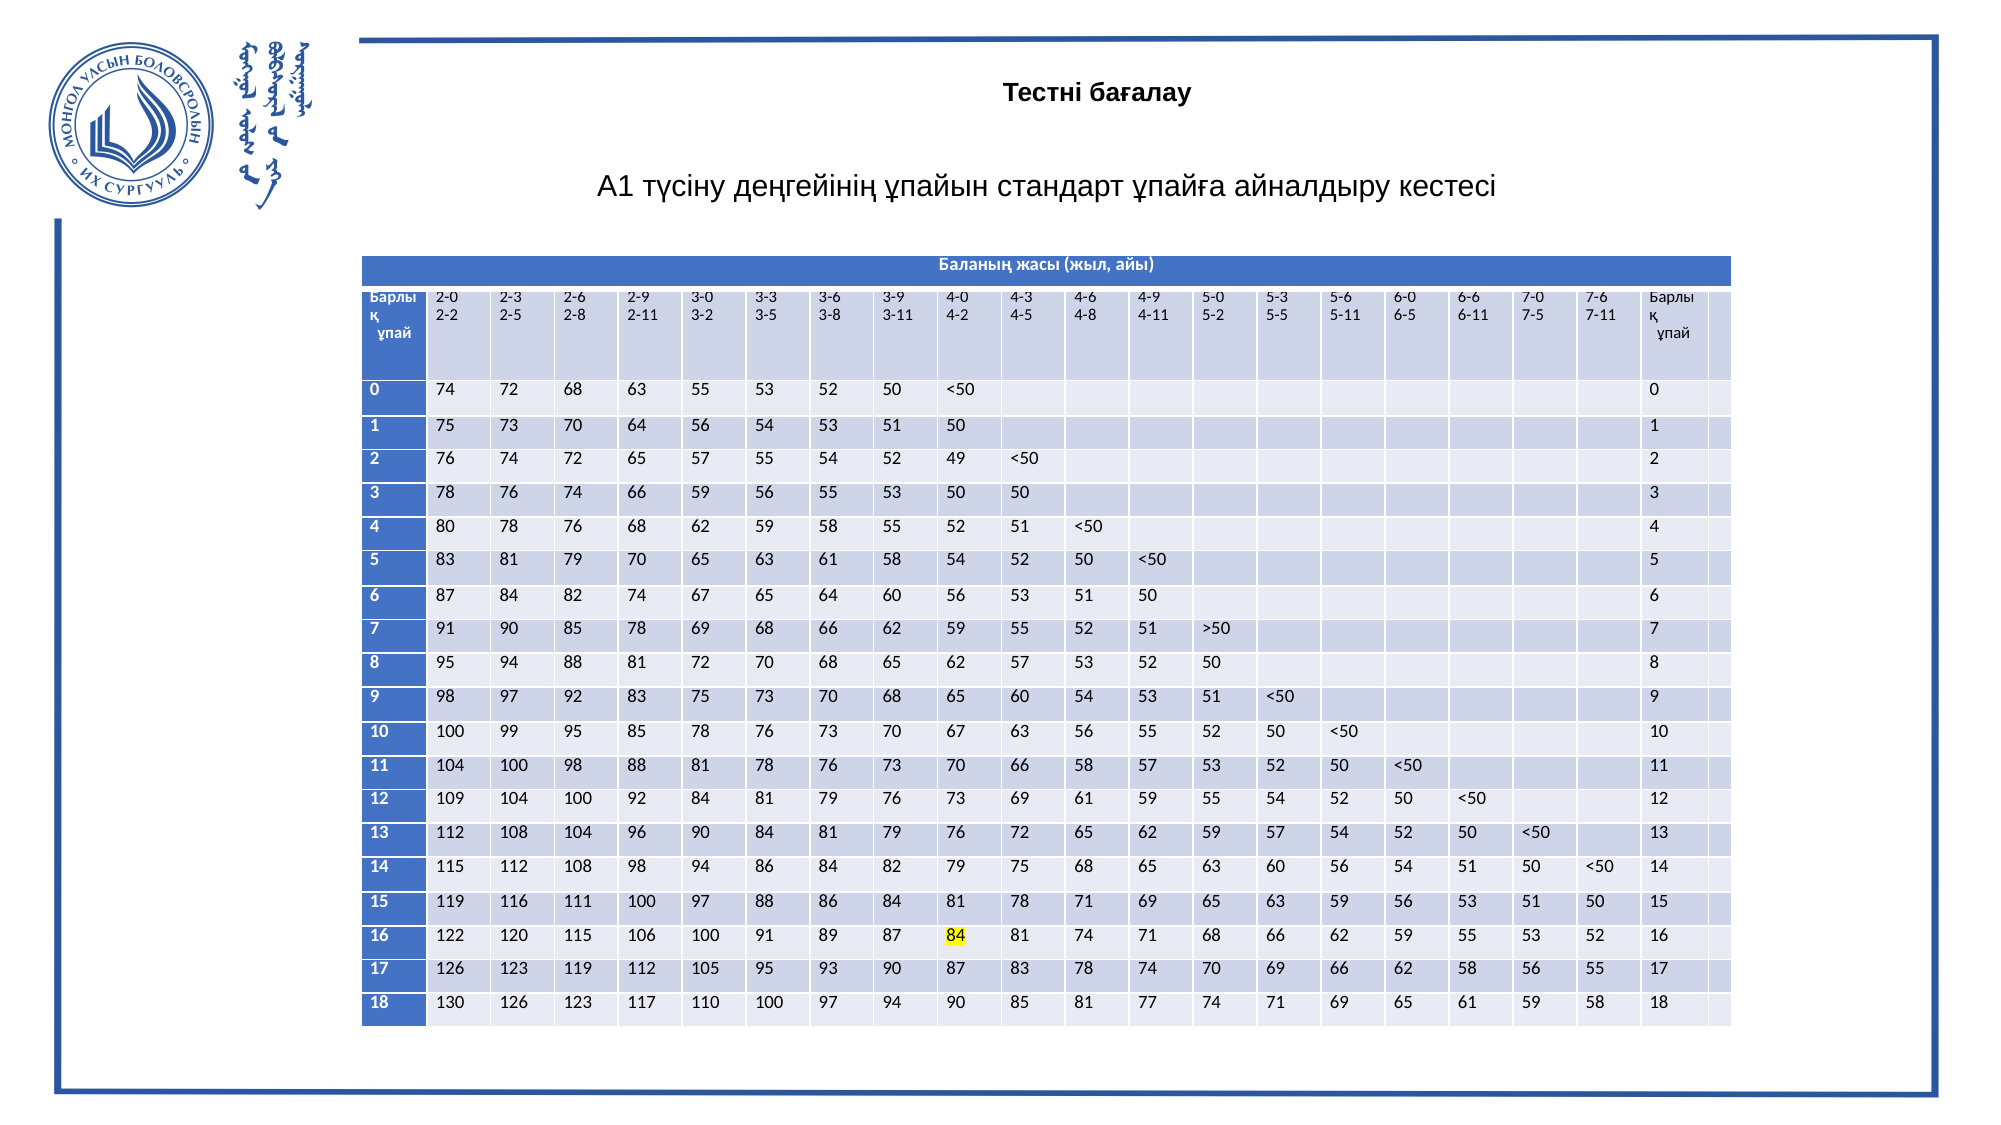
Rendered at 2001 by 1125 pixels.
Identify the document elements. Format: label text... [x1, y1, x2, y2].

table_cell 112 [491, 858, 554, 891]
table_cell 81 [747, 790, 809, 822]
table_cell 71 [1258, 994, 1320, 1026]
table_cell [1450, 484, 1512, 516]
table_cell 58 [874, 551, 937, 585]
table_cell [1130, 381, 1192, 415]
table_cell [1709, 723, 1731, 755]
table_cell 3-6 3-8 [811, 292, 873, 380]
table_cell [1386, 620, 1448, 652]
table_cell [1709, 790, 1731, 822]
table_cell 84 [938, 927, 1001, 959]
table_cell [1322, 518, 1384, 550]
table_cell 14 [1642, 858, 1708, 891]
table_cell 67 [938, 723, 1001, 755]
table_cell 16 [1642, 927, 1708, 959]
table_cell 61 [1450, 994, 1512, 1026]
table_cell [1514, 518, 1576, 550]
table_cell 91 [428, 620, 490, 652]
picture [0, 0, 2001, 1125]
table_cell [1450, 723, 1512, 755]
table_cell [1578, 688, 1640, 721]
table_cell 12 [1642, 790, 1708, 822]
table_cell 84 [811, 858, 873, 891]
table_cell 120 [491, 927, 554, 959]
table_cell 122 [428, 927, 490, 959]
table_cell [1450, 587, 1512, 619]
table_cell 90 [491, 620, 554, 652]
table_cell <50 [1514, 824, 1576, 856]
title Тестні бағалау [300, 43, 1888, 140]
table_cell <50 [1578, 858, 1640, 891]
table_cell 74 [1066, 927, 1128, 959]
table_cell [1386, 450, 1448, 482]
table_cell 54 [811, 450, 873, 482]
table_cell 4-9 4-11 [1130, 292, 1192, 380]
table_cell 56 [1066, 723, 1128, 755]
table_cell [1578, 757, 1640, 789]
table_cell 94 [683, 858, 745, 891]
table_cell 50 [1386, 790, 1448, 822]
table_cell 88 [619, 757, 681, 789]
table_cell <50 [938, 381, 1001, 415]
table_cell [1450, 654, 1512, 686]
table_cell 119 [555, 960, 617, 992]
table_cell 63 [1002, 723, 1064, 755]
table_cell 62 [683, 518, 745, 550]
table_cell 58 [811, 518, 873, 550]
table_cell 13 [362, 824, 426, 856]
table_cell 108 [555, 858, 617, 891]
table_cell 58 [1450, 960, 1512, 992]
table_cell 84 [874, 893, 937, 925]
table_cell 2-6 2-8 [555, 292, 617, 380]
table_cell [1709, 518, 1731, 550]
table_cell 3-9 3-11 [874, 292, 937, 380]
table_cell 67 [683, 587, 745, 619]
table_cell 8 [362, 654, 426, 686]
table_cell 62 [1386, 960, 1448, 992]
table_cell 115 [428, 858, 490, 891]
table_cell 106 [619, 927, 681, 959]
table_cell 60 [874, 587, 937, 619]
table_cell 74 [1130, 960, 1192, 992]
table_cell [1578, 654, 1640, 686]
table_cell 52 [1322, 790, 1384, 822]
table_cell 3-3 3-5 [747, 292, 809, 380]
table_cell 53 [1450, 893, 1512, 925]
table_cell 54 [1258, 790, 1320, 822]
table_cell 109 [428, 790, 490, 822]
table_cell 84 [491, 587, 554, 619]
table_cell 55 [747, 450, 809, 482]
table_cell 64 [811, 587, 873, 619]
table_cell [1514, 723, 1576, 755]
table_cell [1709, 587, 1731, 619]
table_cell [1450, 417, 1512, 449]
table_cell 5-6 5-11 [1322, 292, 1384, 380]
table_cell 50 [1194, 654, 1256, 686]
table_cell 94 [874, 994, 937, 1026]
table_cell 92 [555, 688, 617, 721]
table_cell 50 [1450, 824, 1512, 856]
table_cell 117 [619, 994, 681, 1026]
table_cell [1258, 518, 1320, 550]
table_cell [1578, 518, 1640, 550]
table_cell [1322, 417, 1384, 449]
table_cell 51 [1066, 587, 1128, 619]
table_cell [1450, 757, 1512, 789]
table_cell 62 [938, 654, 1001, 686]
table_cell 74 [619, 587, 681, 619]
table_cell [1578, 551, 1640, 585]
table_cell 83 [428, 551, 490, 585]
table_cell 14 [362, 858, 426, 891]
table_cell 112 [619, 960, 681, 992]
table_cell 56 [683, 417, 745, 449]
table_cell [1709, 654, 1731, 686]
table_cell [1450, 551, 1512, 585]
table_cell 95 [747, 960, 809, 992]
table_header Баланың жасы (жыл, айы) [362, 256, 1731, 286]
table_cell 98 [619, 858, 681, 891]
table_cell 11 [1642, 757, 1708, 789]
table_cell 15 [1642, 893, 1708, 925]
table_cell [1194, 551, 1256, 585]
table_cell 68 [874, 688, 937, 721]
table_cell 15 [362, 893, 426, 925]
table_cell 76 [811, 757, 873, 789]
table_cell 74 [428, 381, 490, 415]
table_cell [1709, 484, 1731, 516]
table_cell [1450, 620, 1512, 652]
table_cell 5 [362, 551, 426, 585]
table_cell 51 [1002, 518, 1064, 550]
table_cell [1514, 450, 1576, 482]
table_cell 5-0 5-2 [1194, 292, 1256, 380]
table_cell 69 [1322, 994, 1384, 1026]
table_cell 78 [683, 723, 745, 755]
table_cell 73 [491, 417, 554, 449]
table_cell 62 [1322, 927, 1384, 959]
table_cell [1514, 551, 1576, 585]
table_cell 52 [811, 381, 873, 415]
table_cell 70 [619, 551, 681, 585]
table_cell 51 [1130, 620, 1192, 652]
table_cell 74 [1194, 994, 1256, 1026]
table_cell [1709, 450, 1731, 482]
table_cell [1194, 484, 1256, 516]
table_cell 65 [1066, 824, 1128, 856]
table_cell 78 [1002, 893, 1064, 925]
table_cell 66 [619, 484, 681, 516]
table_cell 61 [1066, 790, 1128, 822]
table_cell 123 [555, 994, 617, 1026]
table_cell 110 [683, 994, 745, 1026]
table_cell [1514, 757, 1576, 789]
table_cell 100 [683, 927, 745, 959]
table_cell 7 [362, 620, 426, 652]
table_cell 55 [1194, 790, 1256, 822]
table_cell 55 [1578, 960, 1640, 992]
table_cell 50 [1578, 893, 1640, 925]
table_cell 59 [1514, 994, 1576, 1026]
table_cell 55 [1450, 927, 1512, 959]
table_cell [1066, 484, 1128, 516]
table_cell 50 [938, 417, 1001, 449]
table_cell [1514, 484, 1576, 516]
table_cell 82 [874, 858, 937, 891]
table_cell [1194, 518, 1256, 550]
table_cell 88 [747, 893, 809, 925]
table_cell 58 [1066, 757, 1128, 789]
table_cell 66 [1258, 927, 1320, 959]
table_cell >50 [1194, 620, 1256, 652]
table_cell 72 [683, 654, 745, 686]
table_cell 59 [938, 620, 1001, 652]
table_cell 100 [491, 757, 554, 789]
table_cell 65 [874, 654, 937, 686]
table_cell 52 [1258, 757, 1320, 789]
table_cell 105 [683, 960, 745, 992]
table_cell 76 [491, 484, 554, 516]
table_cell 2 [1642, 450, 1708, 482]
table_cell [1130, 484, 1192, 516]
table_cell <50 [1450, 790, 1512, 822]
table_cell 104 [555, 824, 617, 856]
table_cell 81 [491, 551, 554, 585]
table_cell [1514, 654, 1576, 686]
table_cell [1322, 551, 1384, 585]
table_cell [1709, 893, 1731, 925]
table_cell 50 [1002, 484, 1064, 516]
table_cell 87 [938, 960, 1001, 992]
table_cell 5-3 5-5 [1258, 292, 1320, 380]
table_cell [1066, 417, 1128, 449]
table_cell 56 [1386, 893, 1448, 925]
table_cell [1578, 484, 1640, 516]
table_cell [1450, 518, 1512, 550]
table_cell 73 [938, 790, 1001, 822]
table_cell 60 [1258, 858, 1320, 891]
table_cell 6-0 6-5 [1386, 292, 1448, 380]
table_cell 57 [1130, 757, 1192, 789]
table_cell 88 [555, 654, 617, 686]
table_cell 1 [362, 417, 426, 449]
table_cell 65 [1194, 893, 1256, 925]
table_cell 11 [362, 757, 426, 789]
table_cell 83 [1002, 960, 1064, 992]
table_cell [1386, 417, 1448, 449]
table_cell 97 [491, 688, 554, 721]
table_cell 55 [1130, 723, 1192, 755]
table_cell 4-6 4-8 [1066, 292, 1128, 380]
table_cell 57 [683, 450, 745, 482]
table_cell 50 [874, 381, 937, 415]
table_cell 50 [1258, 723, 1320, 755]
table_cell [1578, 790, 1640, 822]
table_cell [1514, 790, 1576, 822]
table_cell [1578, 620, 1640, 652]
table_cell 87 [428, 587, 490, 619]
table_cell 95 [428, 654, 490, 686]
table_cell 89 [811, 927, 873, 959]
table_cell 61 [811, 551, 873, 585]
table_cell 79 [811, 790, 873, 822]
table_cell 52 [874, 450, 937, 482]
table_cell 79 [555, 551, 617, 585]
table_cell 65 [1130, 858, 1192, 891]
table_cell <50 [1258, 688, 1320, 721]
table_cell 59 [747, 518, 809, 550]
table_cell 6 [362, 587, 426, 619]
table_cell 108 [491, 824, 554, 856]
table_cell <50 [1130, 551, 1192, 585]
table_cell 81 [619, 654, 681, 686]
table_cell 12 [362, 790, 426, 822]
table_cell 87 [874, 927, 937, 959]
table_cell 65 [1386, 994, 1448, 1026]
table_cell 85 [1002, 994, 1064, 1026]
table_cell 52 [938, 518, 1001, 550]
table_cell 62 [874, 620, 937, 652]
table_cell 81 [938, 893, 1001, 925]
table_cell 2-3 2-5 [491, 292, 554, 380]
table_cell 81 [811, 824, 873, 856]
table_cell 59 [1322, 893, 1384, 925]
table_cell 82 [555, 587, 617, 619]
table_cell 53 [1002, 587, 1064, 619]
table_cell 74 [491, 450, 554, 482]
table_cell 78 [428, 484, 490, 516]
table_cell 63 [1194, 858, 1256, 891]
table_cell 68 [747, 620, 809, 652]
table_cell 52 [1002, 551, 1064, 585]
table_cell [1130, 417, 1192, 449]
table_cell [1322, 620, 1384, 652]
table_cell 7-0 7-5 [1514, 292, 1576, 380]
table_cell 81 [1066, 994, 1128, 1026]
table_cell 78 [619, 620, 681, 652]
table_cell [1322, 688, 1384, 721]
table_cell 17 [1642, 960, 1708, 992]
table_cell [1709, 994, 1731, 1026]
table_cell 79 [874, 824, 937, 856]
table_cell 2-9 2-11 [619, 292, 681, 380]
table_cell [1386, 381, 1448, 415]
table_cell 100 [428, 723, 490, 755]
table_cell [1322, 654, 1384, 686]
table_cell 72 [555, 450, 617, 482]
table_cell 17 [362, 960, 426, 992]
table_cell 75 [428, 417, 490, 449]
table_cell 56 [1322, 858, 1384, 891]
table_cell 95 [555, 723, 617, 755]
table_cell [1709, 551, 1731, 585]
table_cell 99 [491, 723, 554, 755]
table_cell 4-3 4-5 [1002, 292, 1064, 380]
table_cell 55 [874, 518, 937, 550]
table_cell 78 [1066, 960, 1128, 992]
table_cell [1066, 450, 1128, 482]
table_cell 76 [428, 450, 490, 482]
table_cell 73 [747, 688, 809, 721]
table_cell [1258, 620, 1320, 652]
table_cell 59 [1386, 927, 1448, 959]
table_cell 68 [811, 654, 873, 686]
table_cell [1709, 292, 1731, 380]
table_cell [1514, 587, 1576, 619]
table_cell 70 [1194, 960, 1256, 992]
table_cell 53 [1514, 927, 1576, 959]
table_cell 6-6 6-11 [1450, 292, 1512, 380]
table_cell 6 [1642, 587, 1708, 619]
table_cell 98 [428, 688, 490, 721]
table_cell 77 [1130, 994, 1192, 1026]
table_cell 0 [362, 381, 426, 415]
table_cell 53 [1066, 654, 1128, 686]
table_cell 18 [362, 994, 426, 1026]
table_cell 116 [491, 893, 554, 925]
table_cell 54 [1322, 824, 1384, 856]
table_cell [1258, 587, 1320, 619]
table_cell [1194, 381, 1256, 415]
table_cell [1514, 688, 1576, 721]
table_cell 50 [1322, 757, 1384, 789]
table_cell [1322, 450, 1384, 482]
table_cell 76 [874, 790, 937, 822]
table_cell 53 [811, 417, 873, 449]
table_cell 98 [555, 757, 617, 789]
table_cell 50 [1066, 551, 1128, 585]
table_cell 66 [1322, 960, 1384, 992]
table_cell 90 [874, 960, 937, 992]
table_cell 80 [428, 518, 490, 550]
table_cell 72 [491, 381, 554, 415]
table_cell 79 [938, 858, 1001, 891]
table_cell 13 [1642, 824, 1708, 856]
table_cell 50 [1130, 587, 1192, 619]
table_cell 53 [1130, 688, 1192, 721]
table_cell 92 [619, 790, 681, 822]
table_cell 94 [491, 654, 554, 686]
table_cell 63 [619, 381, 681, 415]
table_cell [1258, 551, 1320, 585]
table_cell 71 [1130, 927, 1192, 959]
table_cell 85 [555, 620, 617, 652]
table_cell 18 [1642, 994, 1708, 1026]
table_cell [1258, 654, 1320, 686]
table_cell 66 [811, 620, 873, 652]
table_cell 86 [811, 893, 873, 925]
table_cell 97 [683, 893, 745, 925]
table_cell [1709, 858, 1731, 891]
table_cell 69 [1130, 893, 1192, 925]
table_cell 4 [362, 518, 426, 550]
table_cell [1322, 381, 1384, 415]
table_cell 56 [747, 484, 809, 516]
table_cell 73 [811, 723, 873, 755]
table_cell 76 [747, 723, 809, 755]
table_cell 100 [555, 790, 617, 822]
table_cell [1194, 450, 1256, 482]
table_cell 72 [1002, 824, 1064, 856]
table_cell 90 [683, 824, 745, 856]
table_cell 56 [938, 587, 1001, 619]
table_cell [1386, 587, 1448, 619]
table_cell 8 [1642, 654, 1708, 686]
table_cell 52 [1066, 620, 1128, 652]
table_cell 0 [1642, 381, 1708, 415]
table_cell [1578, 417, 1640, 449]
table_cell 74 [555, 484, 617, 516]
table_cell 53 [874, 484, 937, 516]
table_cell 49 [938, 450, 1001, 482]
table_cell 50 [938, 484, 1001, 516]
table_cell 70 [874, 723, 937, 755]
table_cell 51 [1450, 858, 1512, 891]
table_cell <50 [1066, 518, 1128, 550]
table_cell 100 [747, 994, 809, 1026]
table_cell [1130, 518, 1192, 550]
table_cell 57 [1002, 654, 1064, 686]
table_cell 3 [362, 484, 426, 516]
table_cell 53 [747, 381, 809, 415]
table_cell 86 [747, 858, 809, 891]
table_cell 70 [811, 688, 873, 721]
table_cell 59 [683, 484, 745, 516]
table_cell [1322, 587, 1384, 619]
table_cell 63 [747, 551, 809, 585]
table_cell [1709, 757, 1731, 789]
table_cell [1709, 417, 1731, 449]
table_cell 126 [428, 960, 490, 992]
table_cell 84 [683, 790, 745, 822]
table_cell [1709, 381, 1731, 415]
table_cell 9 [1642, 688, 1708, 721]
table_cell [1194, 587, 1256, 619]
table_cell 59 [1194, 824, 1256, 856]
table_cell 53 [1194, 757, 1256, 789]
table_cell [1386, 654, 1448, 686]
table_cell 2-0 2-2 [428, 292, 490, 380]
table_cell 104 [428, 757, 490, 789]
table_cell [1709, 927, 1731, 959]
table_cell [1709, 688, 1731, 721]
table_cell 119 [428, 893, 490, 925]
table_cell [1194, 417, 1256, 449]
table_cell [1322, 484, 1384, 516]
table_cell 54 [938, 551, 1001, 585]
table_cell 2 [362, 450, 426, 482]
table_cell 52 [1194, 723, 1256, 755]
table_cell 65 [938, 688, 1001, 721]
table_cell [1066, 381, 1128, 415]
table_cell 84 [747, 824, 809, 856]
table_cell 75 [1002, 858, 1064, 891]
table_cell 73 [874, 757, 937, 789]
table_cell 70 [938, 757, 1001, 789]
table_cell 68 [555, 381, 617, 415]
table_cell [1578, 723, 1640, 755]
table_cell 69 [683, 620, 745, 652]
table_cell 123 [491, 960, 554, 992]
table_cell [1258, 417, 1320, 449]
table_cell [1002, 381, 1064, 415]
table_cell 68 [1066, 858, 1128, 891]
table_cell 62 [1130, 824, 1192, 856]
table_cell 58 [1578, 994, 1640, 1026]
table_cell 91 [747, 927, 809, 959]
table_cell [1130, 450, 1192, 482]
table_cell [1386, 723, 1448, 755]
table_cell 1 [1642, 417, 1708, 449]
table_cell [1514, 381, 1576, 415]
table_cell 3 [1642, 484, 1708, 516]
table_cell [1258, 381, 1320, 415]
table_cell 55 [811, 484, 873, 516]
table_cell 56 [1514, 960, 1576, 992]
table_cell 10 [1642, 723, 1708, 755]
table_cell [1709, 824, 1731, 856]
table_cell 50 [1514, 858, 1576, 891]
table_cell 64 [619, 417, 681, 449]
table_cell [1709, 960, 1731, 992]
table_cell 59 [1130, 790, 1192, 822]
table_cell [1709, 620, 1731, 652]
table_cell 90 [938, 994, 1001, 1026]
table_cell [1386, 518, 1448, 550]
table_cell 51 [1194, 688, 1256, 721]
table_cell 76 [938, 824, 1001, 856]
table_cell 54 [747, 417, 809, 449]
table_cell 54 [1386, 858, 1448, 891]
table_cell 100 [619, 893, 681, 925]
table_cell 65 [619, 450, 681, 482]
table_cell Барлық ұпай [362, 292, 426, 380]
table_cell 97 [811, 994, 873, 1026]
table_cell 78 [491, 518, 554, 550]
table_cell [1578, 824, 1640, 856]
table_cell 52 [1386, 824, 1448, 856]
table_cell 52 [1130, 654, 1192, 686]
table_cell 65 [683, 551, 745, 585]
table_cell 51 [1514, 893, 1576, 925]
table_cell 96 [619, 824, 681, 856]
table_cell 5 [1642, 551, 1708, 585]
table_cell 9 [362, 688, 426, 721]
table_cell 54 [1066, 688, 1128, 721]
table_cell 10 [362, 723, 426, 755]
table_cell 3-0 3-2 [683, 292, 745, 380]
table_cell 78 [747, 757, 809, 789]
table_cell 115 [555, 927, 617, 959]
table_cell 112 [428, 824, 490, 856]
table_cell [1386, 688, 1448, 721]
table_cell 55 [683, 381, 745, 415]
table_cell 85 [619, 723, 681, 755]
table_cell 81 [1002, 927, 1064, 959]
table_cell 126 [491, 994, 554, 1026]
table_cell 7-6 7-11 [1578, 292, 1640, 380]
table_cell 130 [428, 994, 490, 1026]
table_cell 111 [555, 893, 617, 925]
table_cell 104 [491, 790, 554, 822]
table_cell 71 [1066, 893, 1128, 925]
table_cell 81 [683, 757, 745, 789]
table_cell <50 [1322, 723, 1384, 755]
table_cell 70 [555, 417, 617, 449]
table_cell [1514, 417, 1576, 449]
table_cell 7 [1642, 620, 1708, 652]
table_cell 69 [1002, 790, 1064, 822]
table_cell 68 [619, 518, 681, 550]
table_cell 75 [683, 688, 745, 721]
text_box А1 түсіну деңгейінің ұпайын стандарт ұпайға айналдыру кестесі [253, 114, 1841, 211]
table_cell [1450, 450, 1512, 482]
table_cell 51 [874, 417, 937, 449]
table_cell [1386, 484, 1448, 516]
table_cell [1514, 620, 1576, 652]
table_cell 68 [1194, 927, 1256, 959]
table_cell [1578, 587, 1640, 619]
table_cell 60 [1002, 688, 1064, 721]
table_cell [1578, 450, 1640, 482]
table_cell 65 [747, 587, 809, 619]
table_cell 4 [1642, 518, 1708, 550]
table_cell 55 [1002, 620, 1064, 652]
table_cell 57 [1258, 824, 1320, 856]
table_cell 16 [362, 927, 426, 959]
table_cell 52 [1578, 927, 1640, 959]
table_cell 4-0 4-2 [938, 292, 1001, 380]
table_cell [1450, 381, 1512, 415]
table_cell [1258, 484, 1320, 516]
table_cell <50 [1386, 757, 1448, 789]
table_cell 70 [747, 654, 809, 686]
table_cell 69 [1258, 960, 1320, 992]
table_cell 93 [811, 960, 873, 992]
table_cell 63 [1258, 893, 1320, 925]
table_cell [1386, 551, 1448, 585]
table_cell [1002, 417, 1064, 449]
table_cell <50 [1002, 450, 1064, 482]
table_cell Барлық ұпай [1642, 292, 1708, 380]
table_cell 83 [619, 688, 681, 721]
table_cell [1578, 381, 1640, 415]
table_cell 76 [555, 518, 617, 550]
table_cell [1258, 450, 1320, 482]
table_cell 66 [1002, 757, 1064, 789]
table_cell [1450, 688, 1512, 721]
